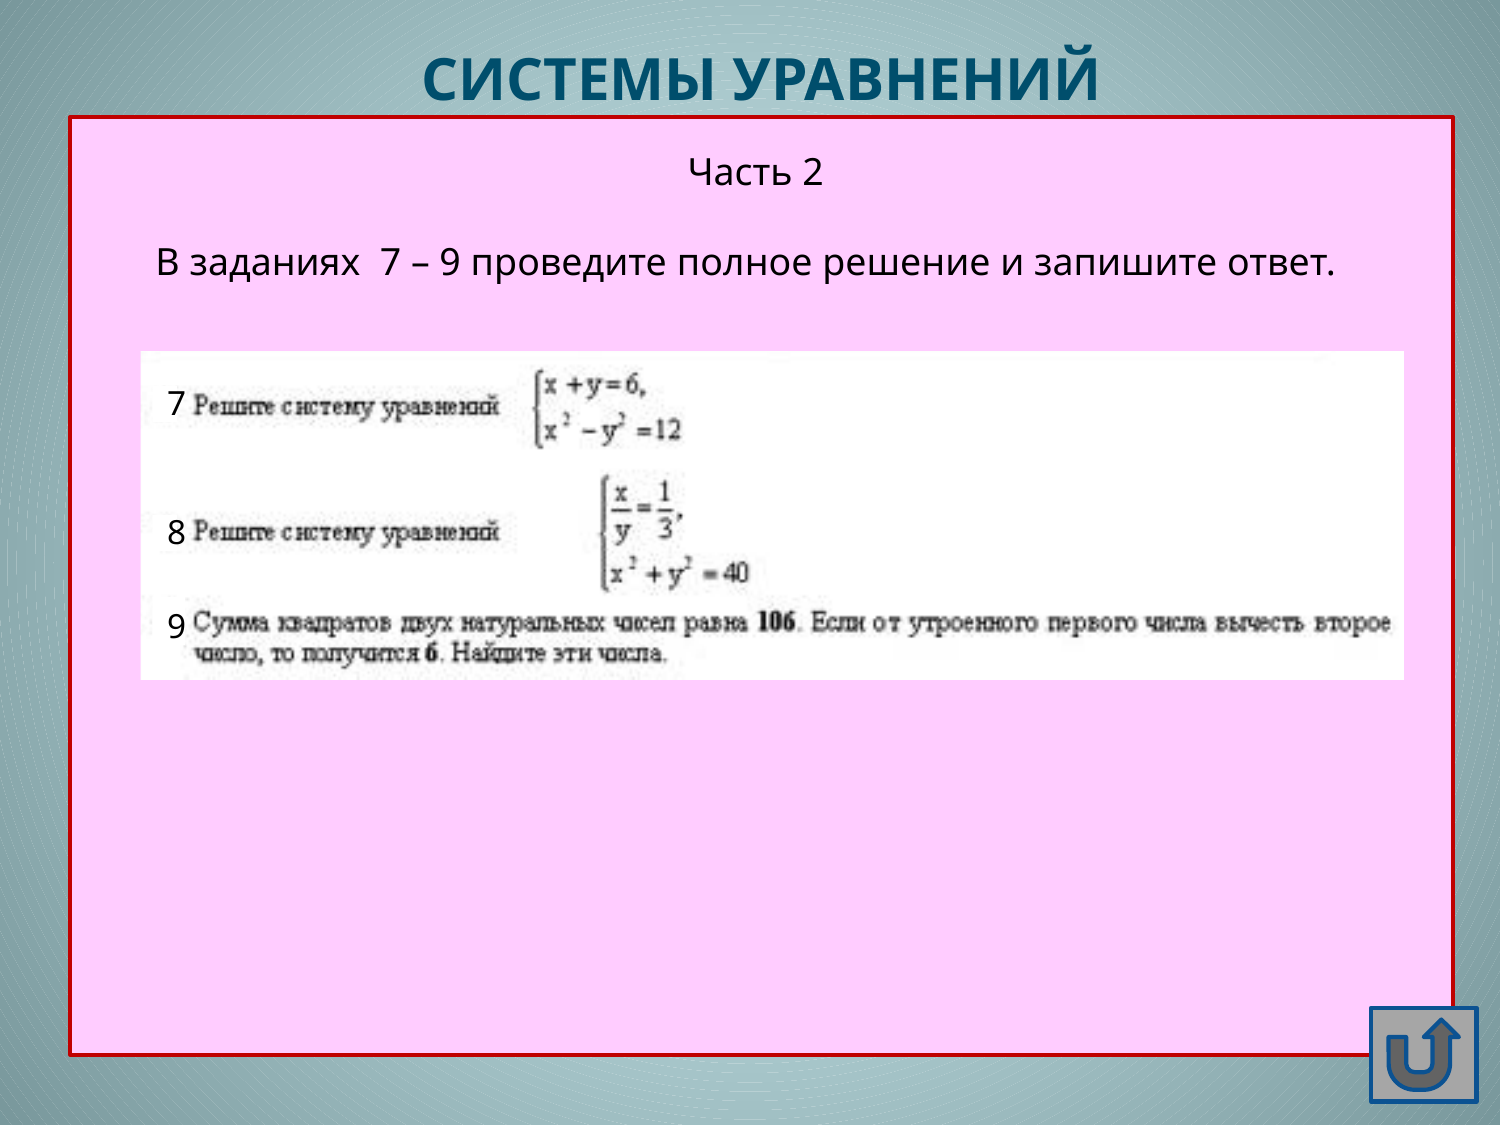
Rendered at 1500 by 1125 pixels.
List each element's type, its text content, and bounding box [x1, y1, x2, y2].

text_box СИСТЕМЫ УРАВНЕНИЙ [363, 35, 1161, 120]
text_box [1369, 1006, 1479, 1104]
text_box Часть 2 В заданиях 7 – 9 проведите полное решение и запишите ответ. [140, 140, 1371, 291]
picture [140, 351, 1405, 680]
text_box [68, 115, 1455, 1057]
